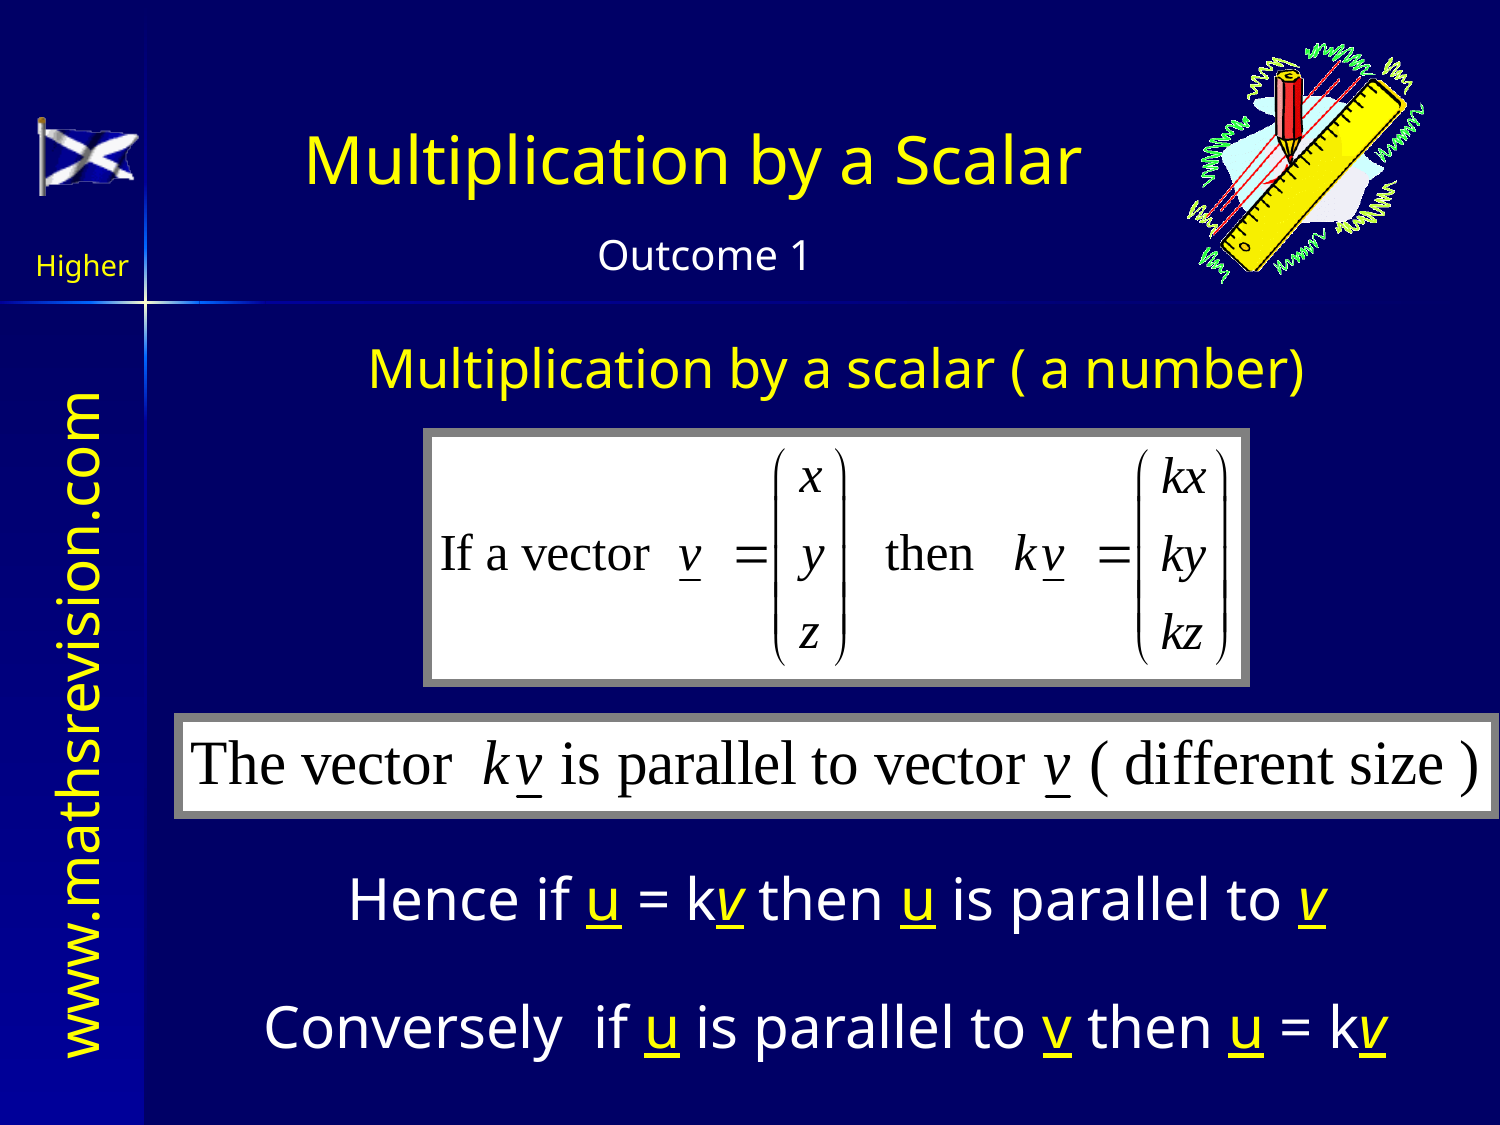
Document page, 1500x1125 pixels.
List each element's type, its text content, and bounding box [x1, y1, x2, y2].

picture [35, 117, 103, 196]
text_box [182, 721, 1491, 812]
picture [1187, 42, 1424, 284]
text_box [431, 436, 1242, 679]
text_box Multiplication by a scalar ( a number) [315, 326, 1358, 407]
text_box Hence if u = kv then u is parallel to v [332, 854, 1341, 939]
text_box Multiplication by a Scalar [103, 110, 1285, 206]
text_box Conversely if u is parallel to v then u = kv [149, 983, 1500, 1069]
